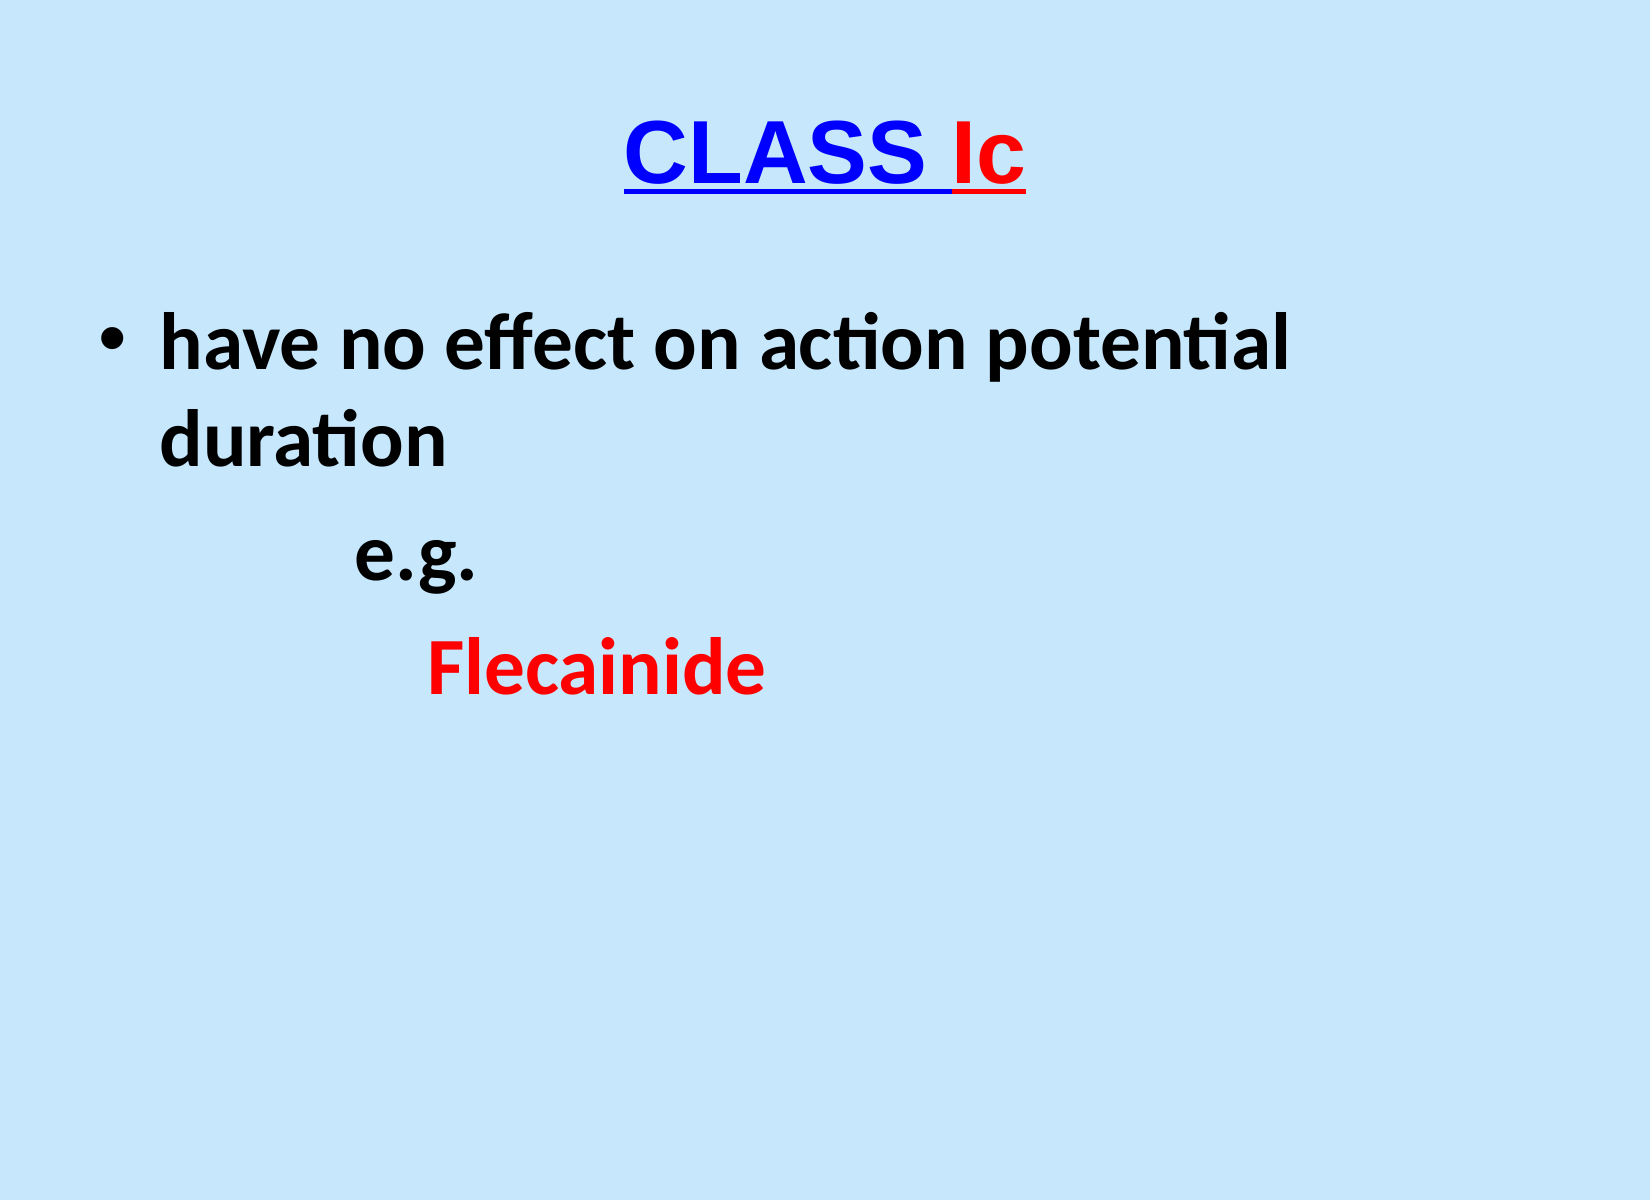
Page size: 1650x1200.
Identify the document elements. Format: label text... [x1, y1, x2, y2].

title CLASS Ic [82, 48, 1568, 249]
list have no effect on action potential duration e.g. Flecainide [82, 279, 1568, 1072]
